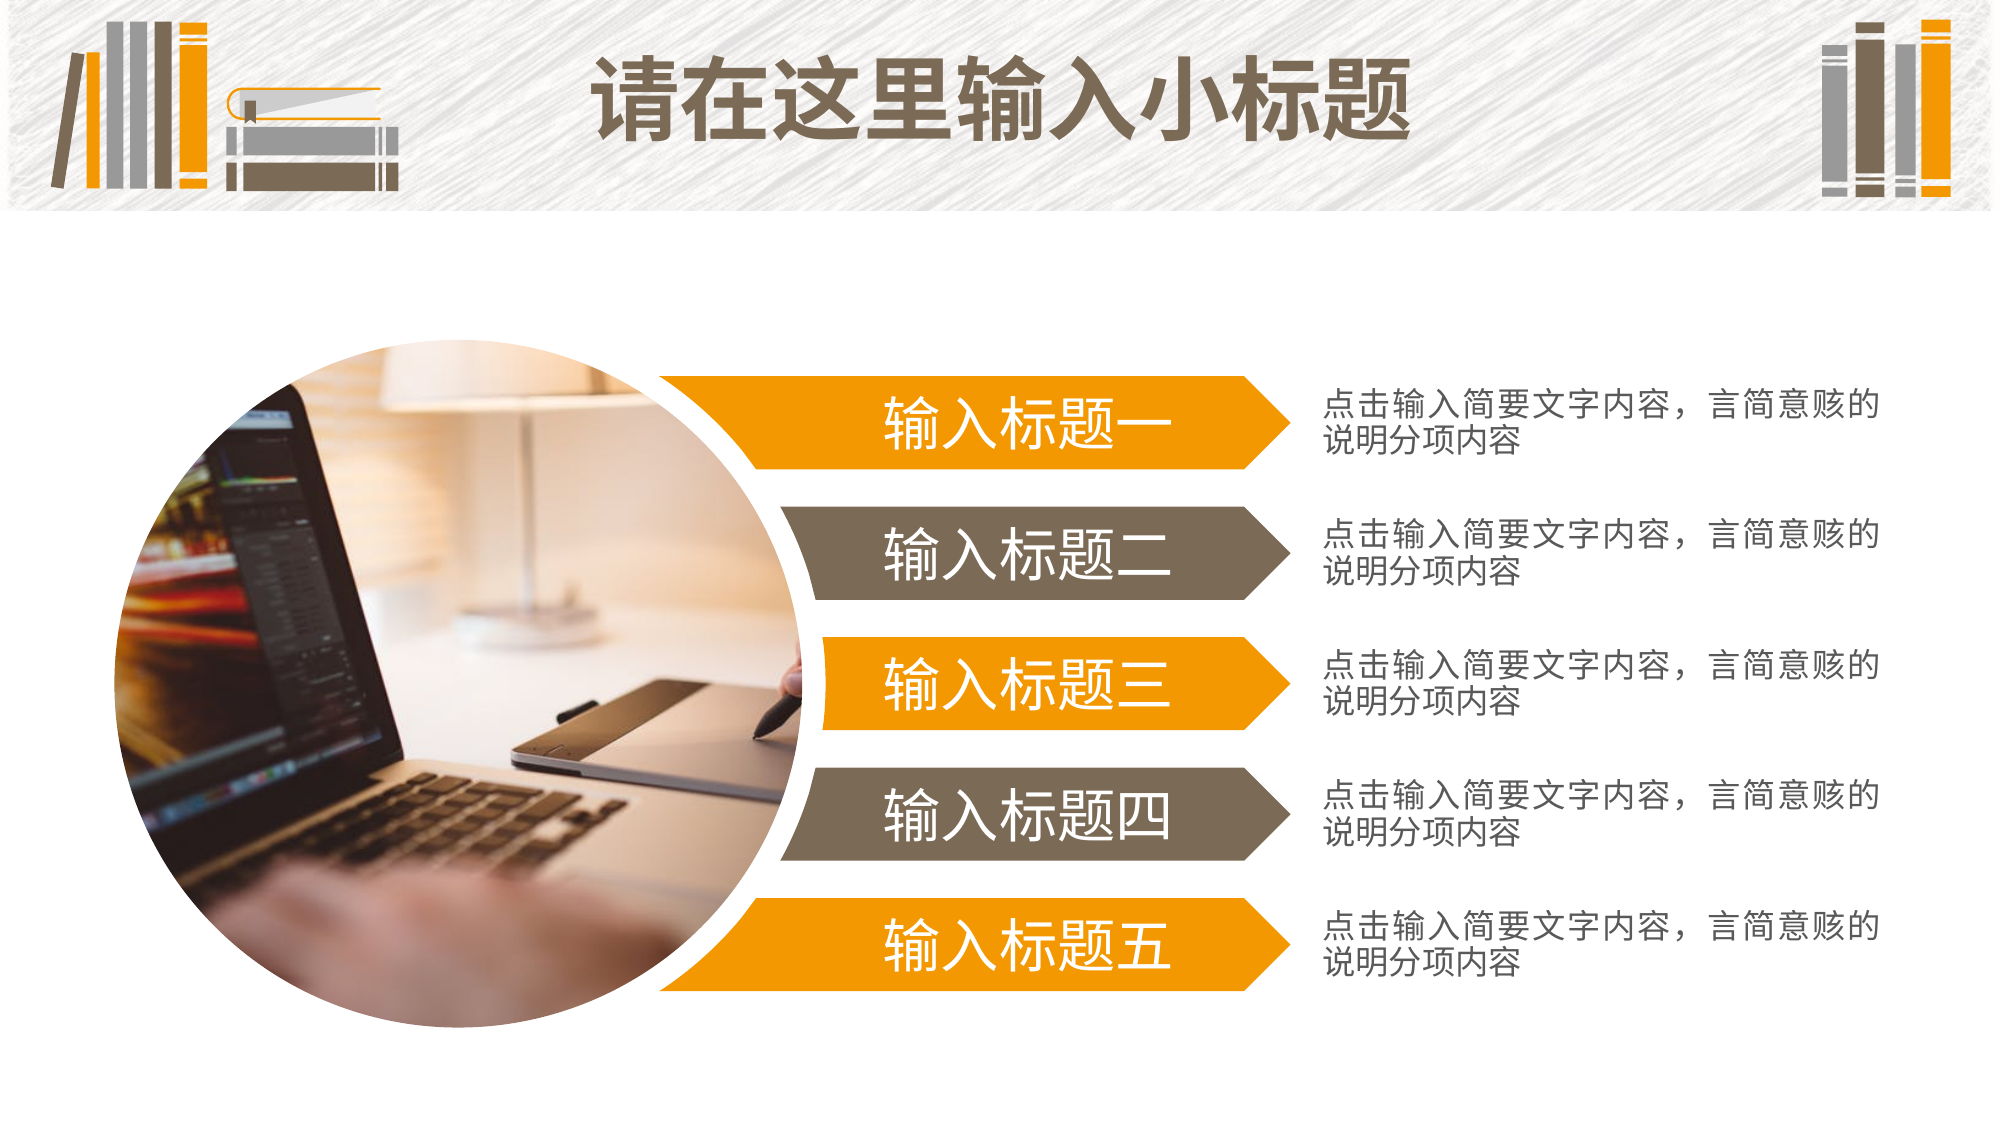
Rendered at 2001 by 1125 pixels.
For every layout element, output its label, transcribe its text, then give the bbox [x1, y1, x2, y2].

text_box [780, 767, 1291, 861]
text_box 点击输入简要文字内容，言简意赅的说明分项内容 [1322, 517, 1882, 590]
text_box 点击输入简要文字内容，言简意赅的说明分项内容 [1322, 386, 1882, 460]
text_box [780, 506, 1291, 600]
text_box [1822, 19, 1951, 198]
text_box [822, 637, 1291, 731]
text_box 点击输入简要文字内容，言简意赅的说明分项内容 [1322, 647, 1882, 721]
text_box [50, 21, 399, 192]
text_box 点击输入简要文字内容，言简意赅的说明分项内容 [1322, 778, 1882, 851]
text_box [658, 376, 1291, 470]
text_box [658, 898, 1291, 992]
picture [0, 0, 2000, 211]
text_box 点击输入简要文字内容，言简意赅的说明分项内容 [1322, 908, 1882, 982]
text_box [113, 338, 804, 1029]
